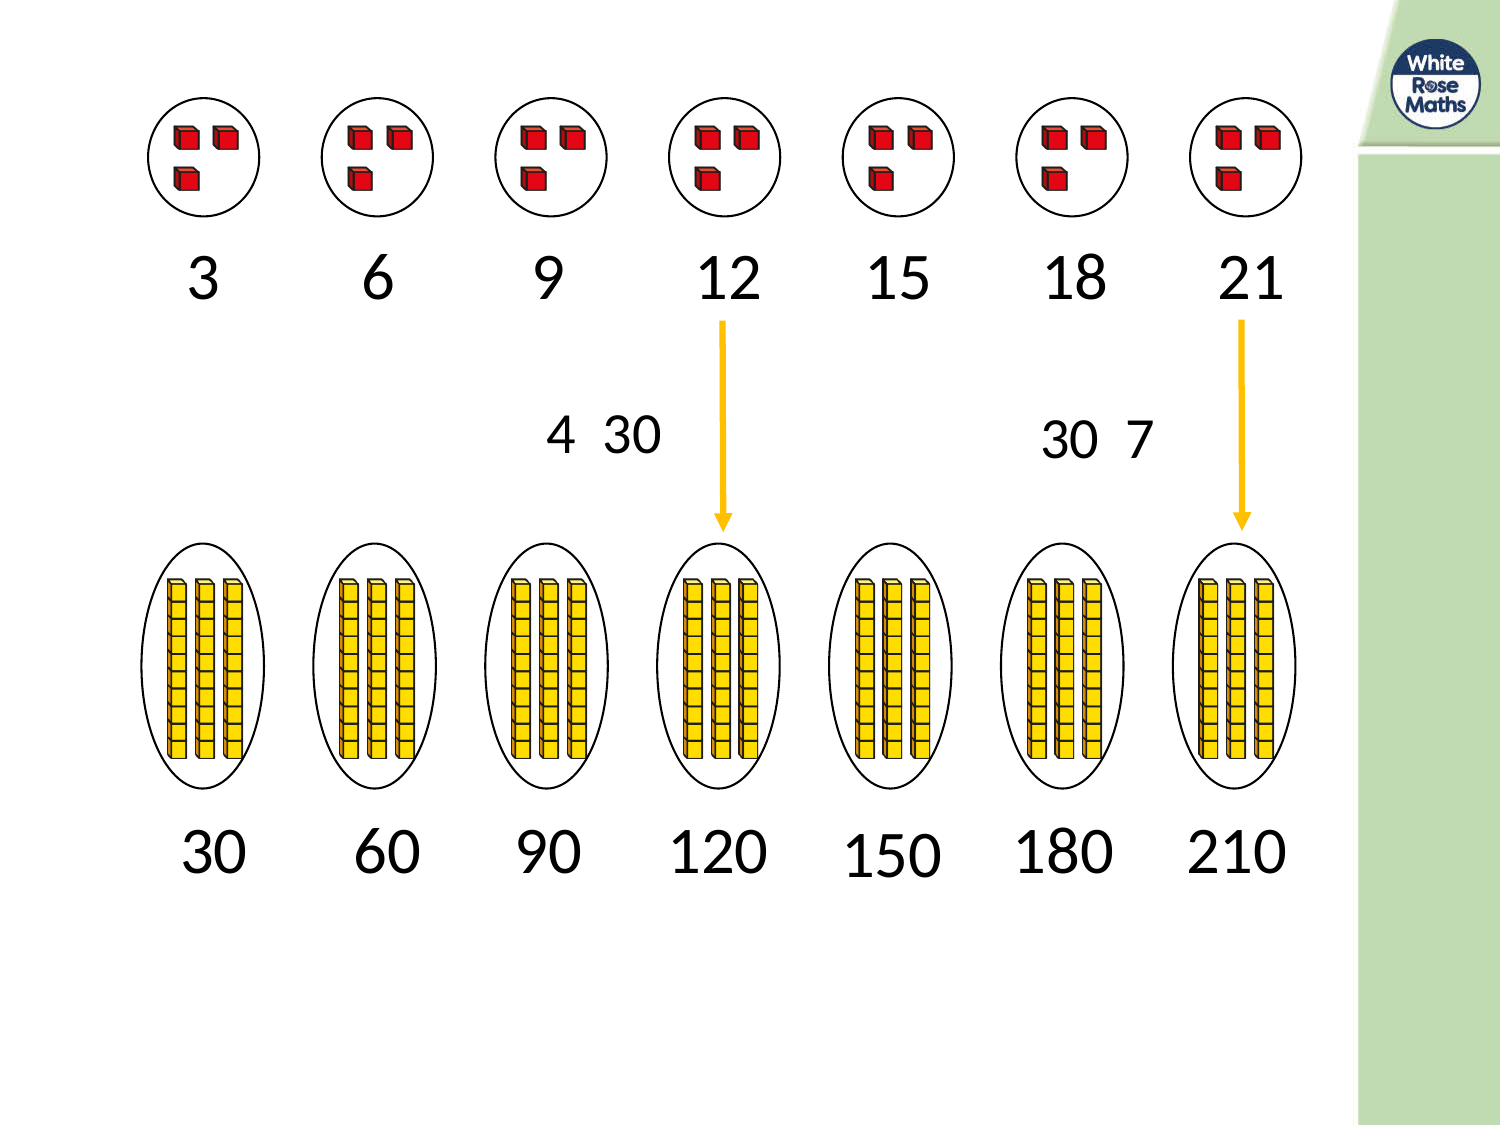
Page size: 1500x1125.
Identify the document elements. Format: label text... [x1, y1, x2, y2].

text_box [313, 543, 442, 789]
text_box 120 [607, 799, 784, 894]
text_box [141, 543, 270, 789]
text_box 180 [938, 799, 1111, 894]
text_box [321, 98, 433, 217]
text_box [1172, 543, 1301, 789]
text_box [1016, 98, 1128, 217]
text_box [842, 98, 954, 217]
text_box 15 [849, 225, 948, 320]
text_box 18 [1026, 225, 1124, 320]
text_box 60 [294, 799, 437, 894]
text_box 150 [781, 803, 958, 898]
text_box 90 [455, 799, 598, 894]
text_box 12 [680, 225, 778, 320]
picture [0, 0, 1500, 1125]
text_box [148, 98, 260, 217]
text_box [829, 543, 958, 789]
text_box 3 [156, 225, 236, 320]
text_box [1190, 98, 1302, 217]
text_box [495, 98, 607, 217]
text_box 210 [1111, 799, 1303, 894]
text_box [669, 98, 781, 217]
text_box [657, 543, 786, 789]
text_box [1000, 543, 1129, 789]
text_box 6 [331, 225, 410, 320]
text_box 9 [501, 225, 580, 320]
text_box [485, 543, 614, 789]
text_box 30 [105, 799, 263, 894]
text_box 21 [1202, 225, 1300, 320]
